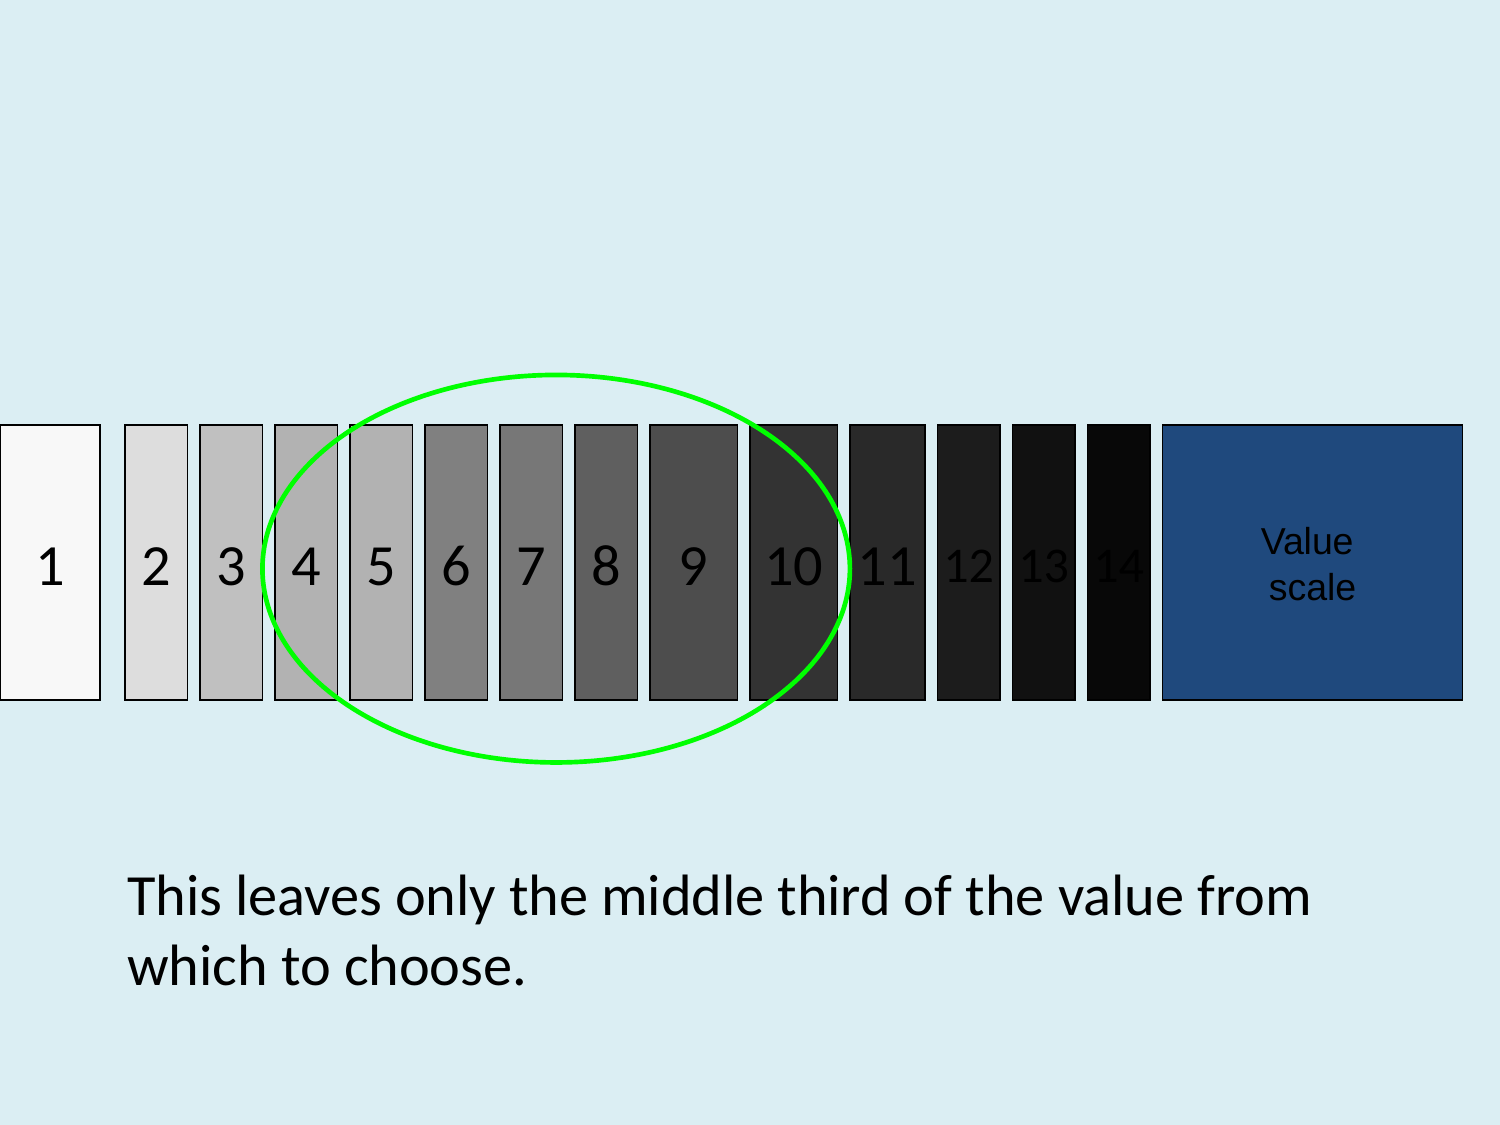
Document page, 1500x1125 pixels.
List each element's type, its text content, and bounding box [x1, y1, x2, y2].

text_box Value scale [1162, 425, 1463, 700]
text_box 13 [1012, 425, 1075, 700]
text_box 3 [199, 425, 263, 700]
text_box 4 [274, 425, 338, 512]
text_box 10 [774, 626, 838, 700]
text_box 5 [349, 425, 357, 430]
text_box 10 [755, 425, 838, 511]
text_box 2 [124, 425, 188, 700]
text_box 12 [937, 425, 1000, 700]
text_box 4 [274, 625, 338, 700]
text_box 1 [0, 425, 100, 700]
text_box 14 [1087, 425, 1150, 700]
text_box This leaves only the middle third of the value from which to choose. [112, 849, 1338, 1005]
text_box 11 [849, 425, 925, 700]
text_box [262, 374, 850, 763]
